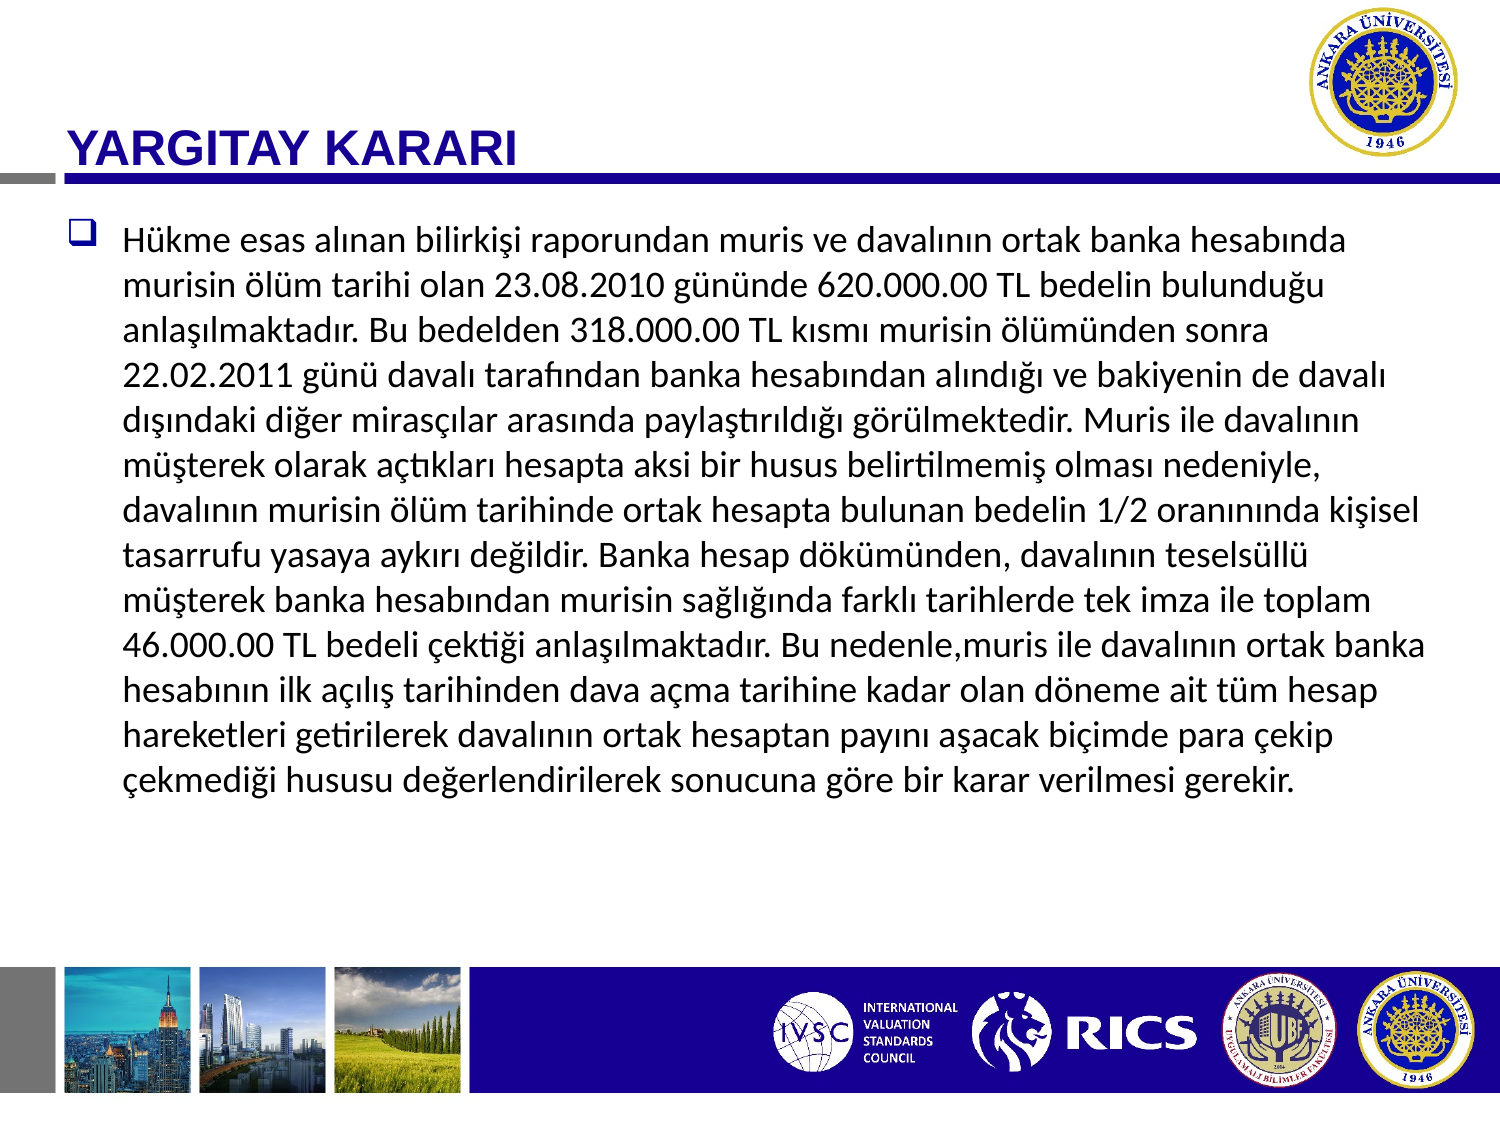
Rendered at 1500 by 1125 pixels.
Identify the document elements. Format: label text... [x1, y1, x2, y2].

picture [0, 167, 1500, 1125]
text_box YARGITAY KARARI [51, 115, 1449, 185]
picture [0, 0, 1500, 106]
text_box Hükme esas alınan bilirkişi raporundan muris ve davalının ortak banka hesabında murisin ölüm tarihi olan 23.08.2010 gününde 620.000.00 TL bedelin bulunduğu anlaşılmaktadır. Bu bedelden 318.000.00 TL kısmı murisin ölümünden sonra 22.02.2011 günü davalı tarafından banka hesabından alındığı ve bakiyenin de davalı dışındaki diğer mirasçılar arasında paylaştırıldığı görülmektedir. Muris ile davalının müşterek olarak açtıkları hesapta aksi bir husus belirtilmemiş olması nedeniyle, davalının murisin ölüm tarihinde ortak hesapta bulunan bedelin 1/2 oranınında kişisel tasarrufu yasaya aykırı değildir. Banka hesap dökümünden, davalının teselsüllü müşterek banka hesabından murisin sağlığında farklı tarihlerde tek imza ile toplam 46.000.00 TL bedeli çektiği anlaşılmaktadır. Bu nedenle,muris ile davalının ortak banka hesabının ilk açılış tarihinden dava açma tarihine kadar olan döneme ait tüm hesap hareketleri getirilerek davalının ortak hesaptan payını aşacak biçimde para çekip çekmediği hususu değerlendirilerek sonucuna göre bir karar verilmesi gerekir. [51, 207, 1449, 808]
text_box [0, 106, 1500, 167]
